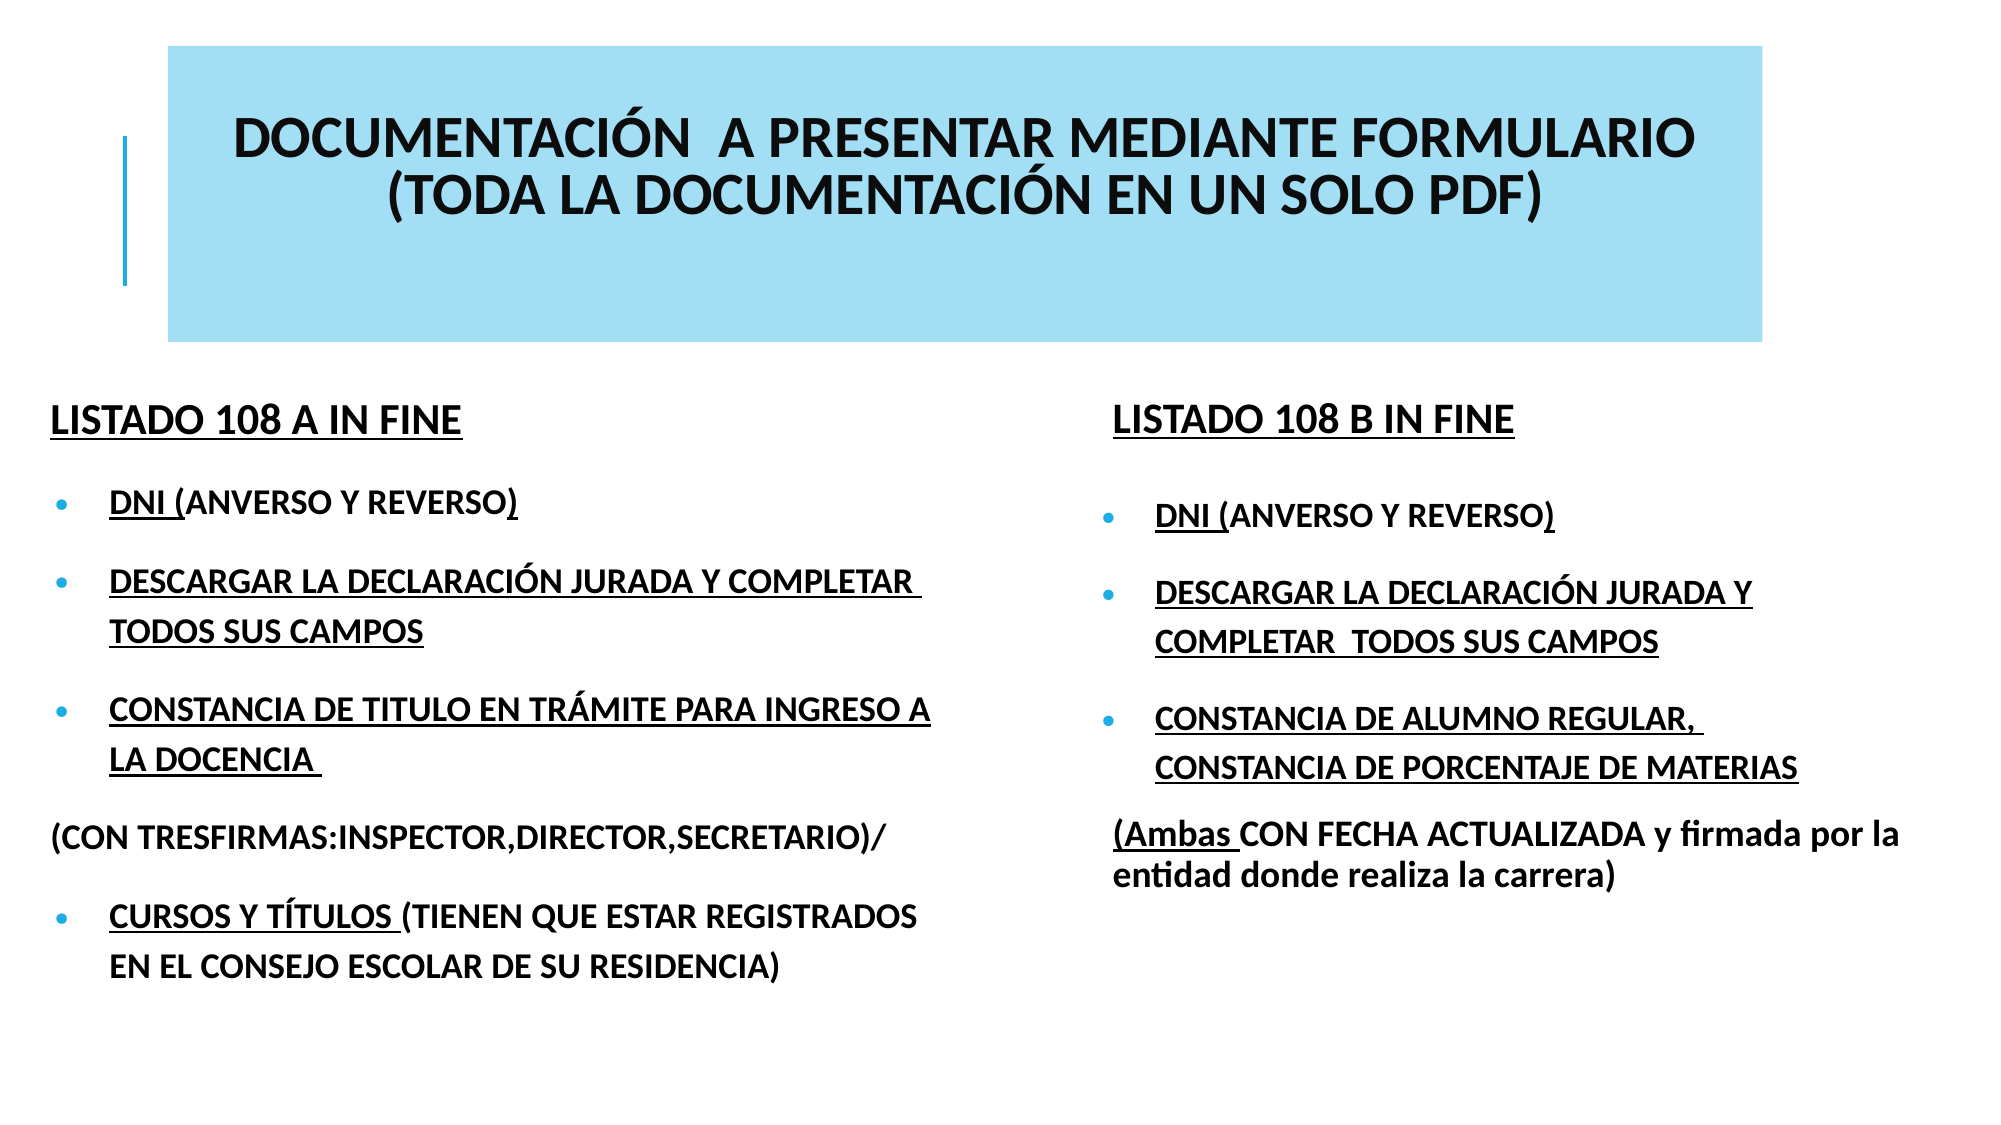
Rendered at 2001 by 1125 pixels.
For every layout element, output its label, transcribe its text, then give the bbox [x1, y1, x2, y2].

list LISTADO 108 A IN FINE DNI (ANVERSO Y REVERSO) DESCARGAR LA DECLARACIÓN JURADA Y COMPLETAR TODOS SUS CAMPOS CONSTANCIA DE TITULO EN TRÁMITE PARA INGRESO A LA DOCENCIA (CON TRESFIRMAS:INSPECTOR,DIRECTOR,SECRETARIO)/ CURSOS Y TÍTULOS (TIENEN QUE ESTAR REGISTRADOS EN EL CONSEJO ESCOLAR DE SU RESIDENCIA) [42, 375, 948, 1035]
list LISTADO 108 B IN FINE DNI (ANVERSO Y REVERSO) DESCARGAR LA DECLARACIÓN JURADA Y COMPLETAR TODOS SUS CAMPOS CONSTANCIA DE ALUMNO REGULAR, CONSTANCIA DE PORCENTAJE DE MATERIAS (Ambas CON FECHA ACTUALIZADA y firmada por la entidad donde realiza la carrera) [1089, 375, 1909, 904]
title DOCUMENTACIÓN A PRESENTAR MEDIANTE FORMULARIO (TODA LA DOCUMENTACIÓN EN UN SOLO PDF) [168, 45, 1763, 342]
